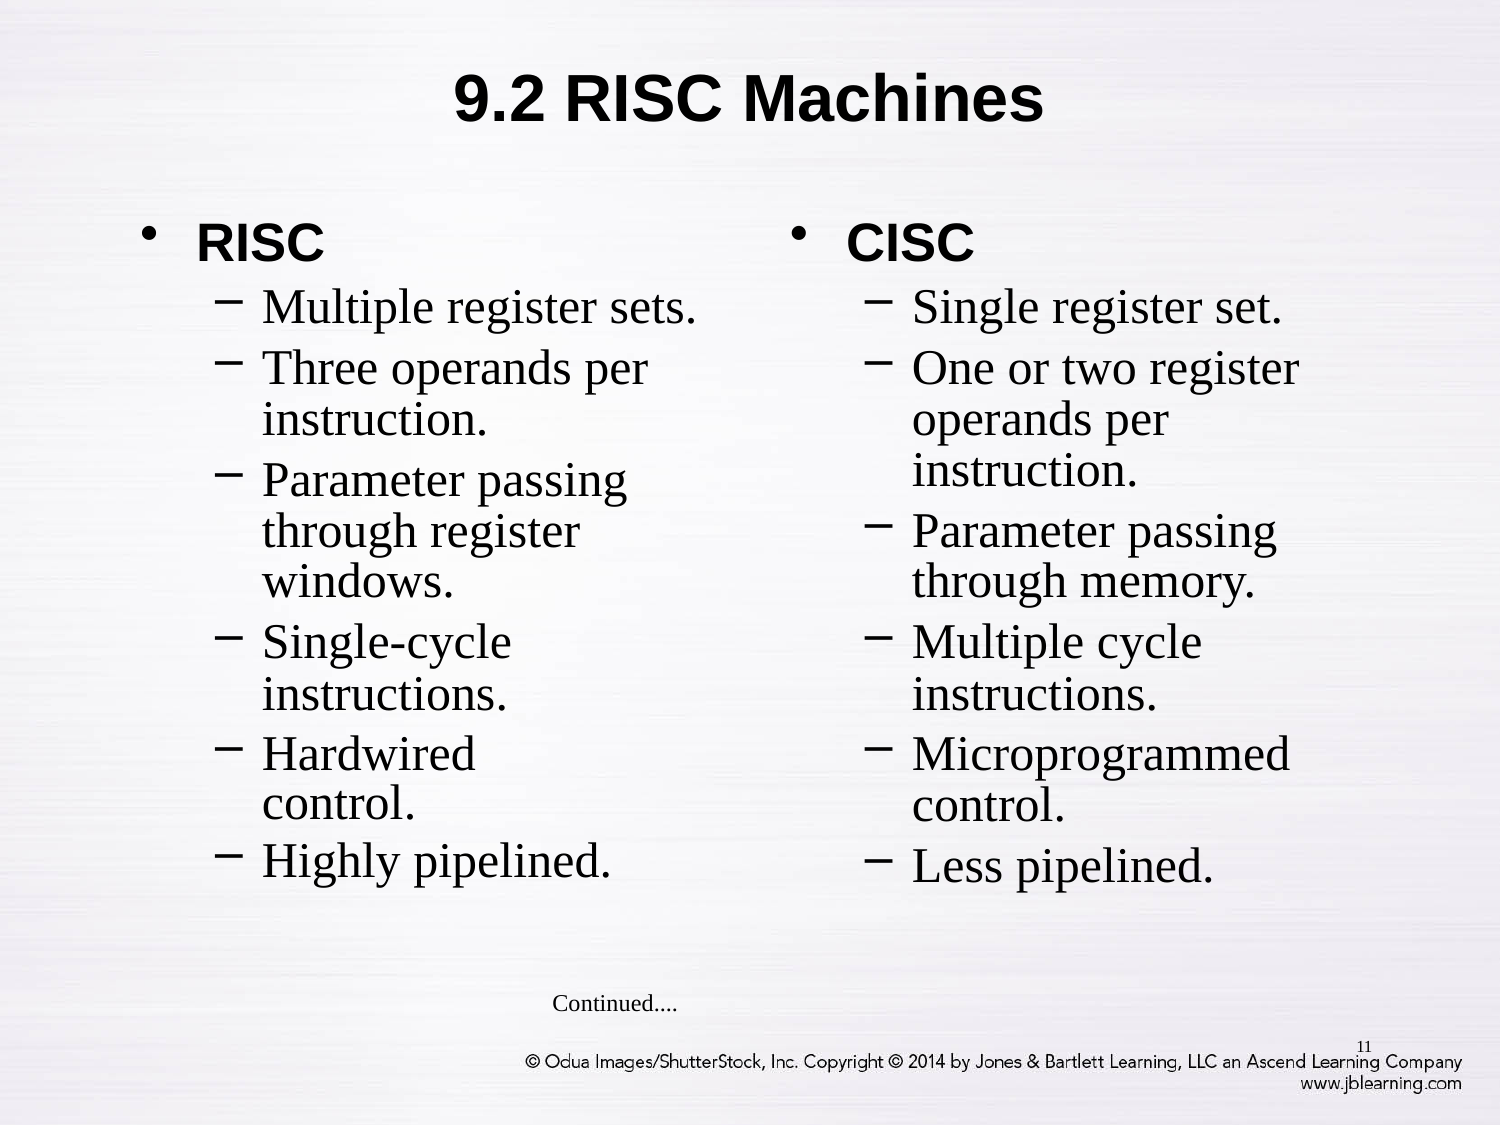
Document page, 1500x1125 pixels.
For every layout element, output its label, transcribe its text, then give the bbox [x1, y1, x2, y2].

picture [0, 0, 1500, 1125]
title 9.2 RISC Machines [262, 50, 1238, 140]
text_box Continued.... [537, 975, 850, 1040]
text_box 11 [1074, 1024, 1388, 1100]
list CISC Single register set. One or two register operands per instruction. Parameter passing through memory. Multiple cycle instructions. Microprogrammed control. Less pipelined. [774, 200, 1400, 925]
list RISC Multiple register sets. Three operands per instruction. Parameter passing through register windows. Single-cycle instructions. Hardwired control. Highly pipelined. [125, 200, 750, 950]
